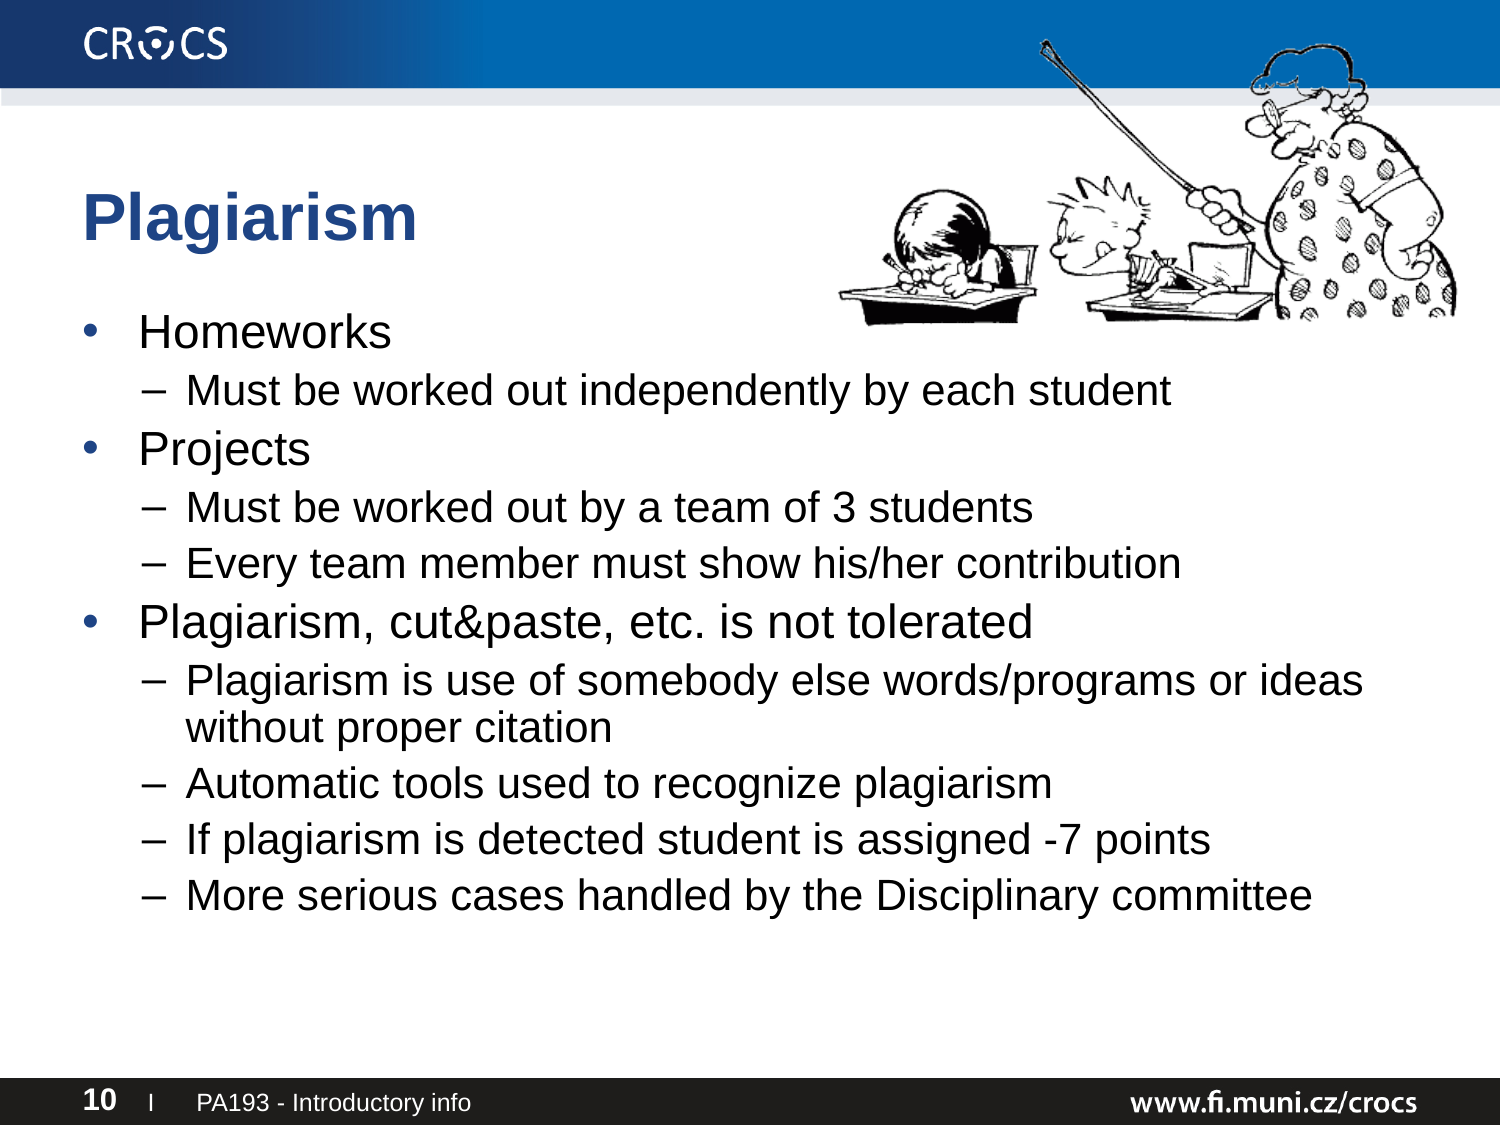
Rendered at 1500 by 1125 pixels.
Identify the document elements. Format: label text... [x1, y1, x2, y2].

slide_number 10 [82, 1078, 148, 1125]
footer I PA193 - Introductory info [148, 1078, 623, 1125]
picture [0, 0, 1500, 1125]
list Homeworks Must be worked out independently by each student Projects Must be worked out by a team of 3 students Every team member must show his/her contribution Plagiarism, cut&paste, etc. is not tolerated Plagiarism is use of somebody else words/programs or ideas without proper citation Automatic tools used to recognize plagiarism If plagiarism is detected student is assigned -7 points More serious cases handled by the Disciplinary committee [82, 307, 1433, 1035]
title Plagiarism [82, 148, 827, 279]
